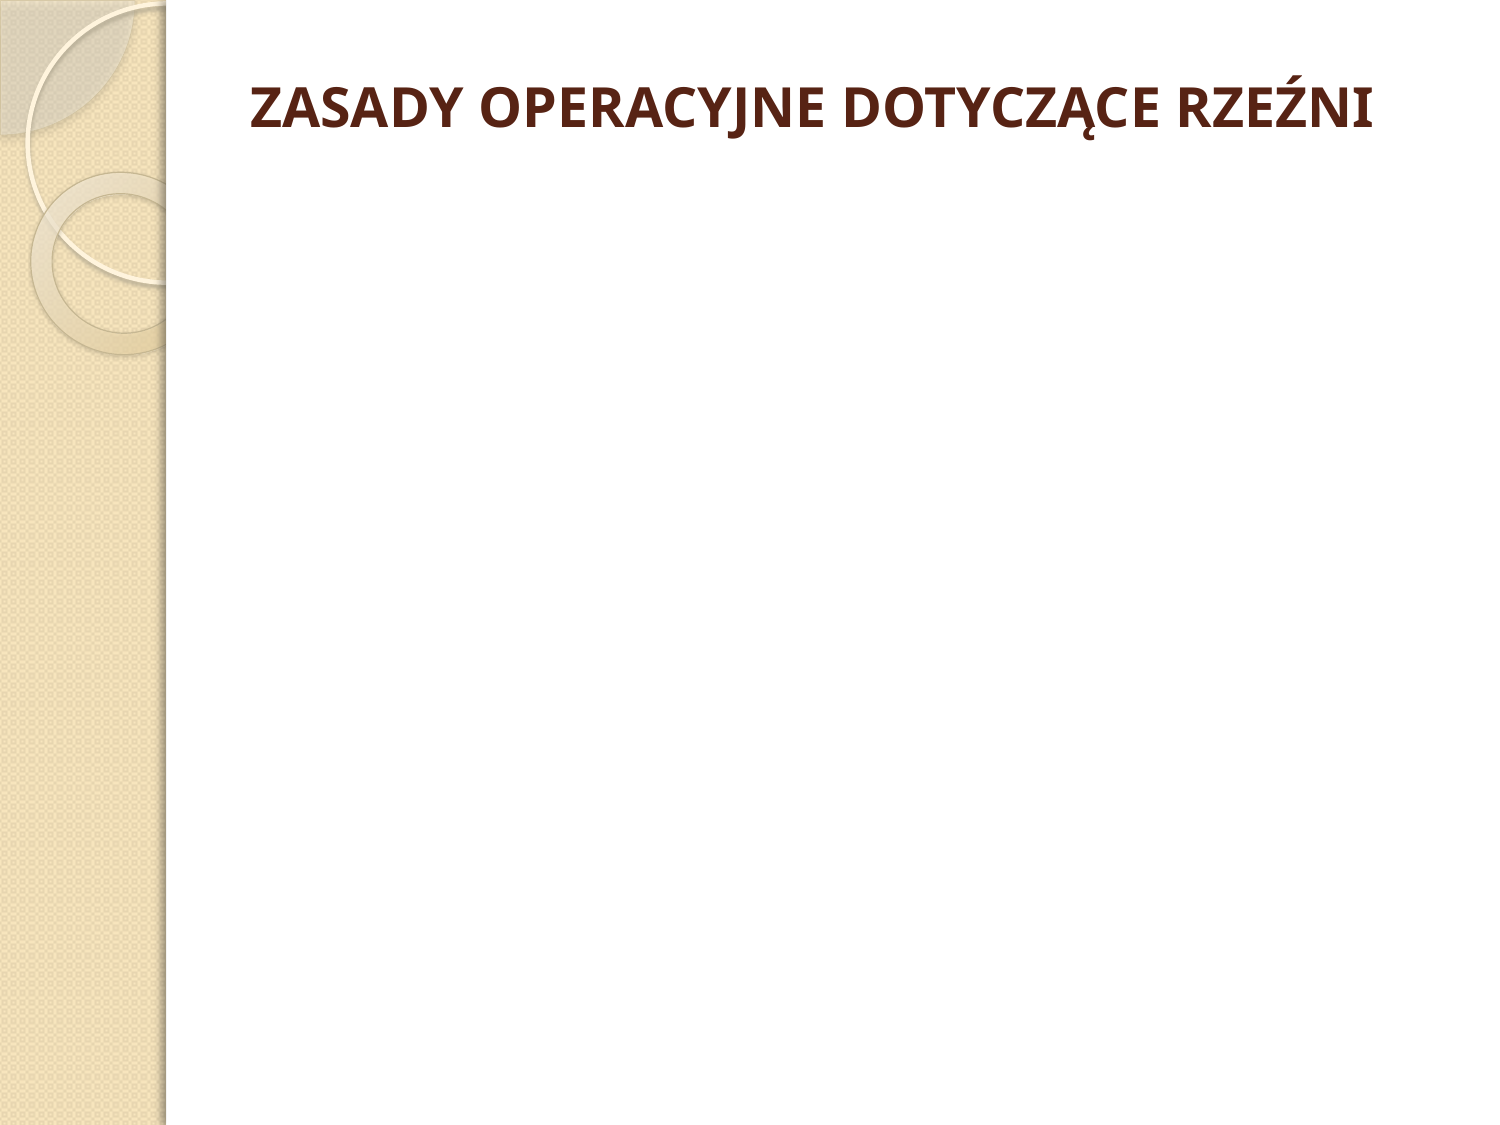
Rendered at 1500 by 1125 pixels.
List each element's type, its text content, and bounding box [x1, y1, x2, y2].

title ZASADY OPERACYJNE DOTYCZĄCE RZEŹNI [235, 45, 1466, 233]
